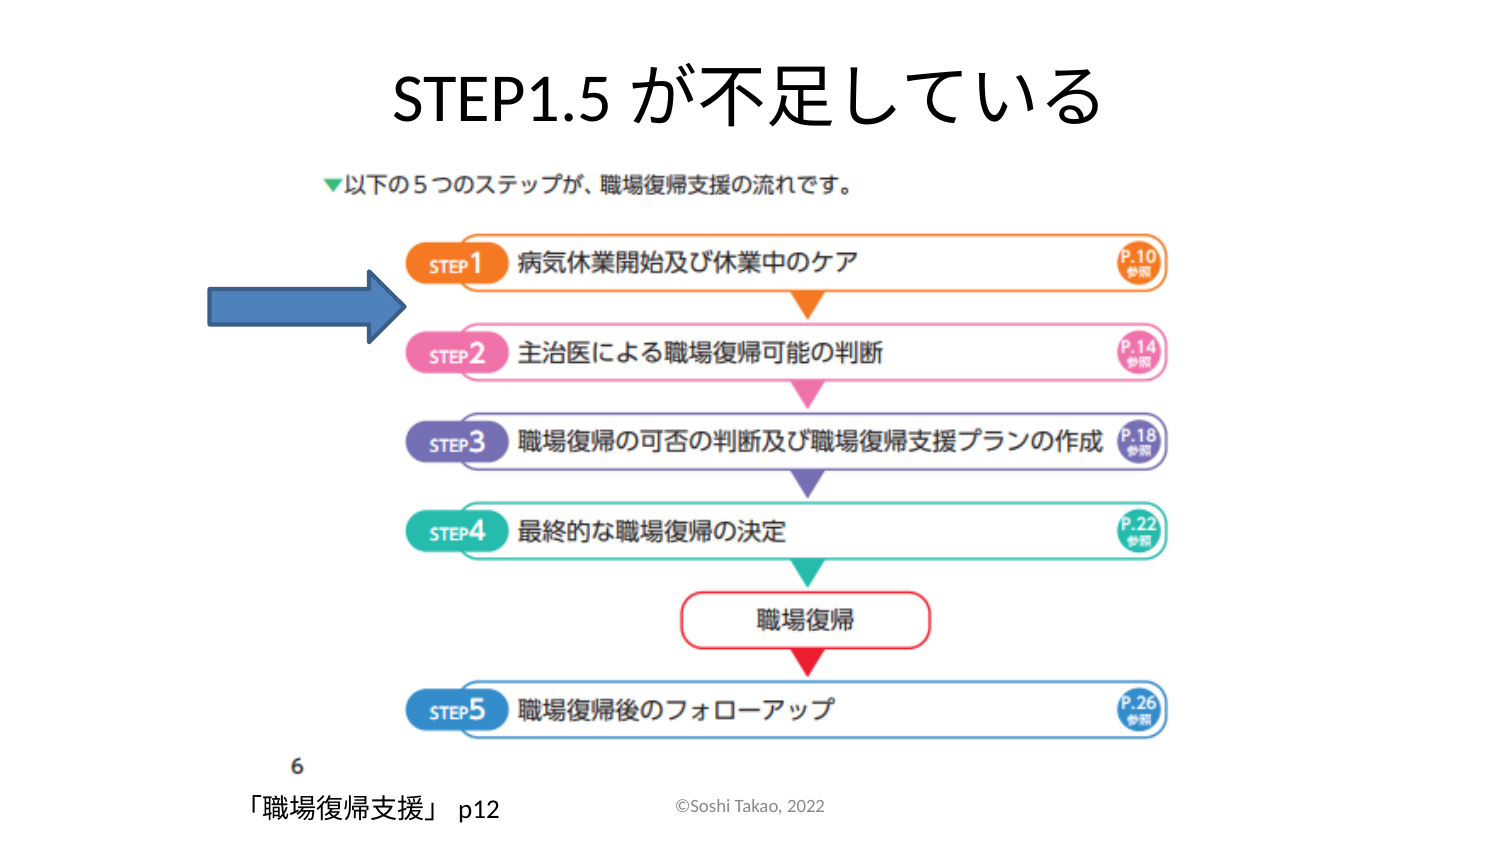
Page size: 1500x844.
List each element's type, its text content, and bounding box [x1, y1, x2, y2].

picture [288, 132, 1238, 786]
text_box ©Soshi Takao, 2022 [519, 794, 980, 823]
text_box [209, 289, 283, 325]
title STEP1.5が不足している [243, 22, 1257, 165]
text_box 「職場復帰支援」p12 [228, 783, 508, 832]
